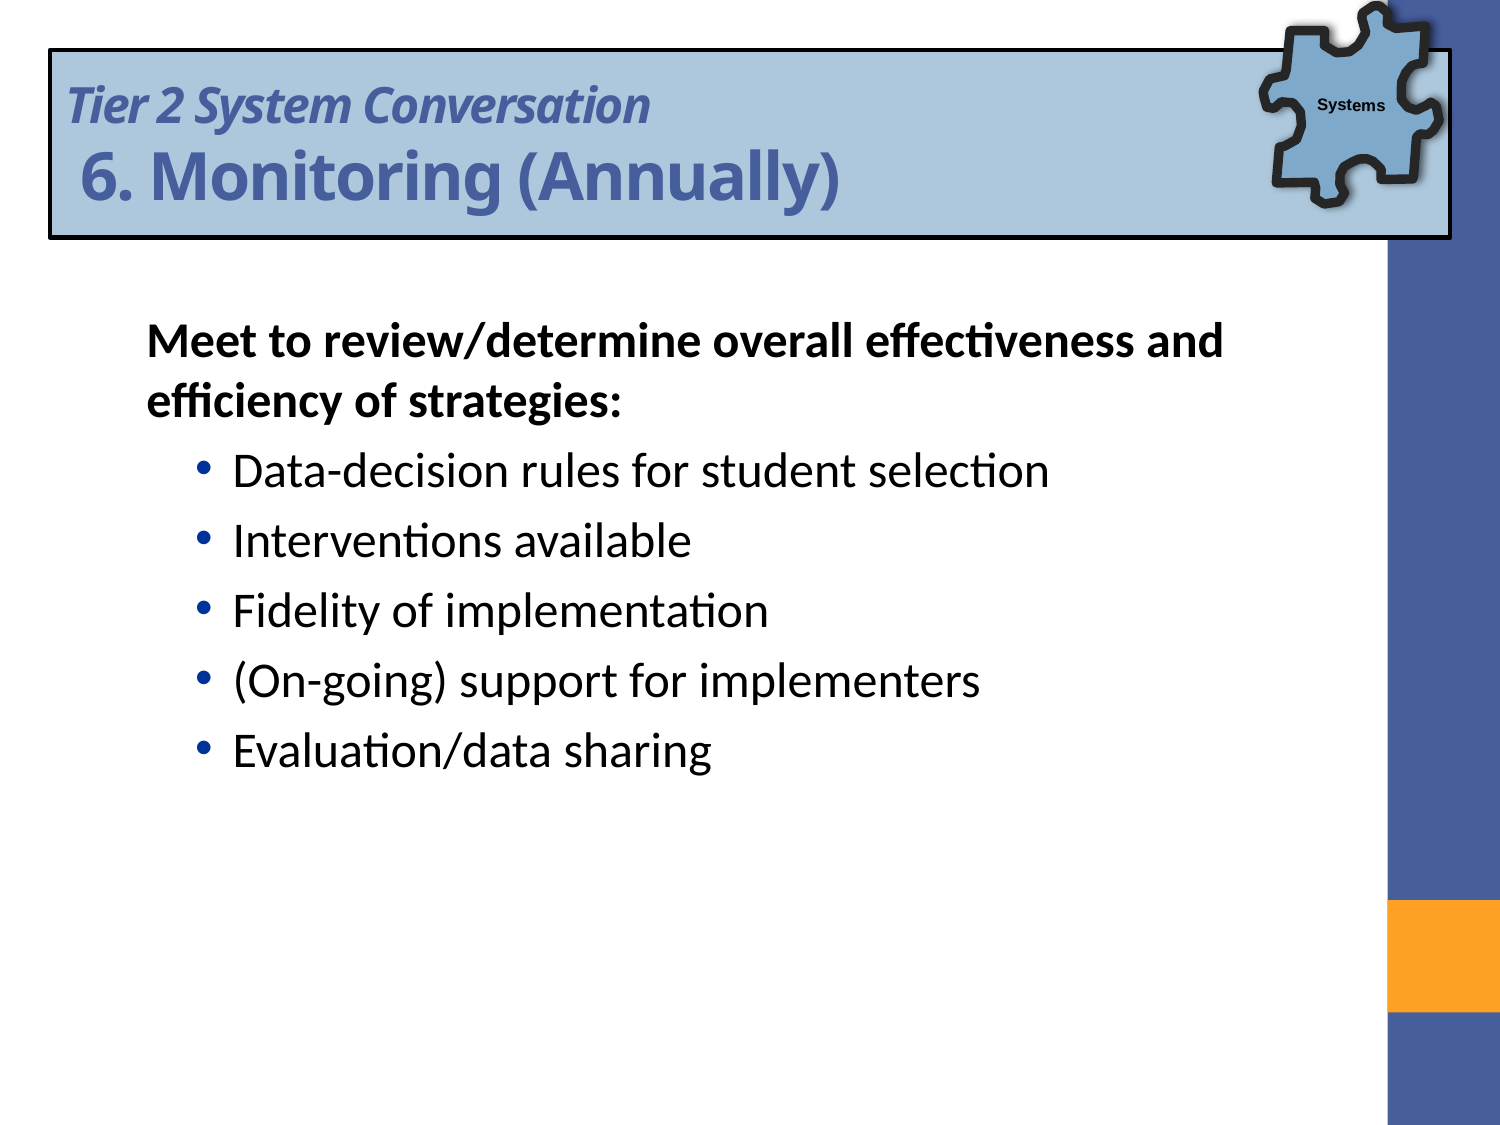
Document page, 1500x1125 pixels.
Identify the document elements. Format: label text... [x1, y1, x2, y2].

text_box Tier 2 System Conversation 6. Monitoring (Annually) [50, 50, 1450, 238]
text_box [1261, 0, 1441, 210]
list Meet to review/determine overall effectiveness and efficiency of strategies: Data-decision rules for student selection Interventions available Fidelity of implementation (On-going) support for implementers Evaluation/data sharing [112, 299, 1319, 1050]
